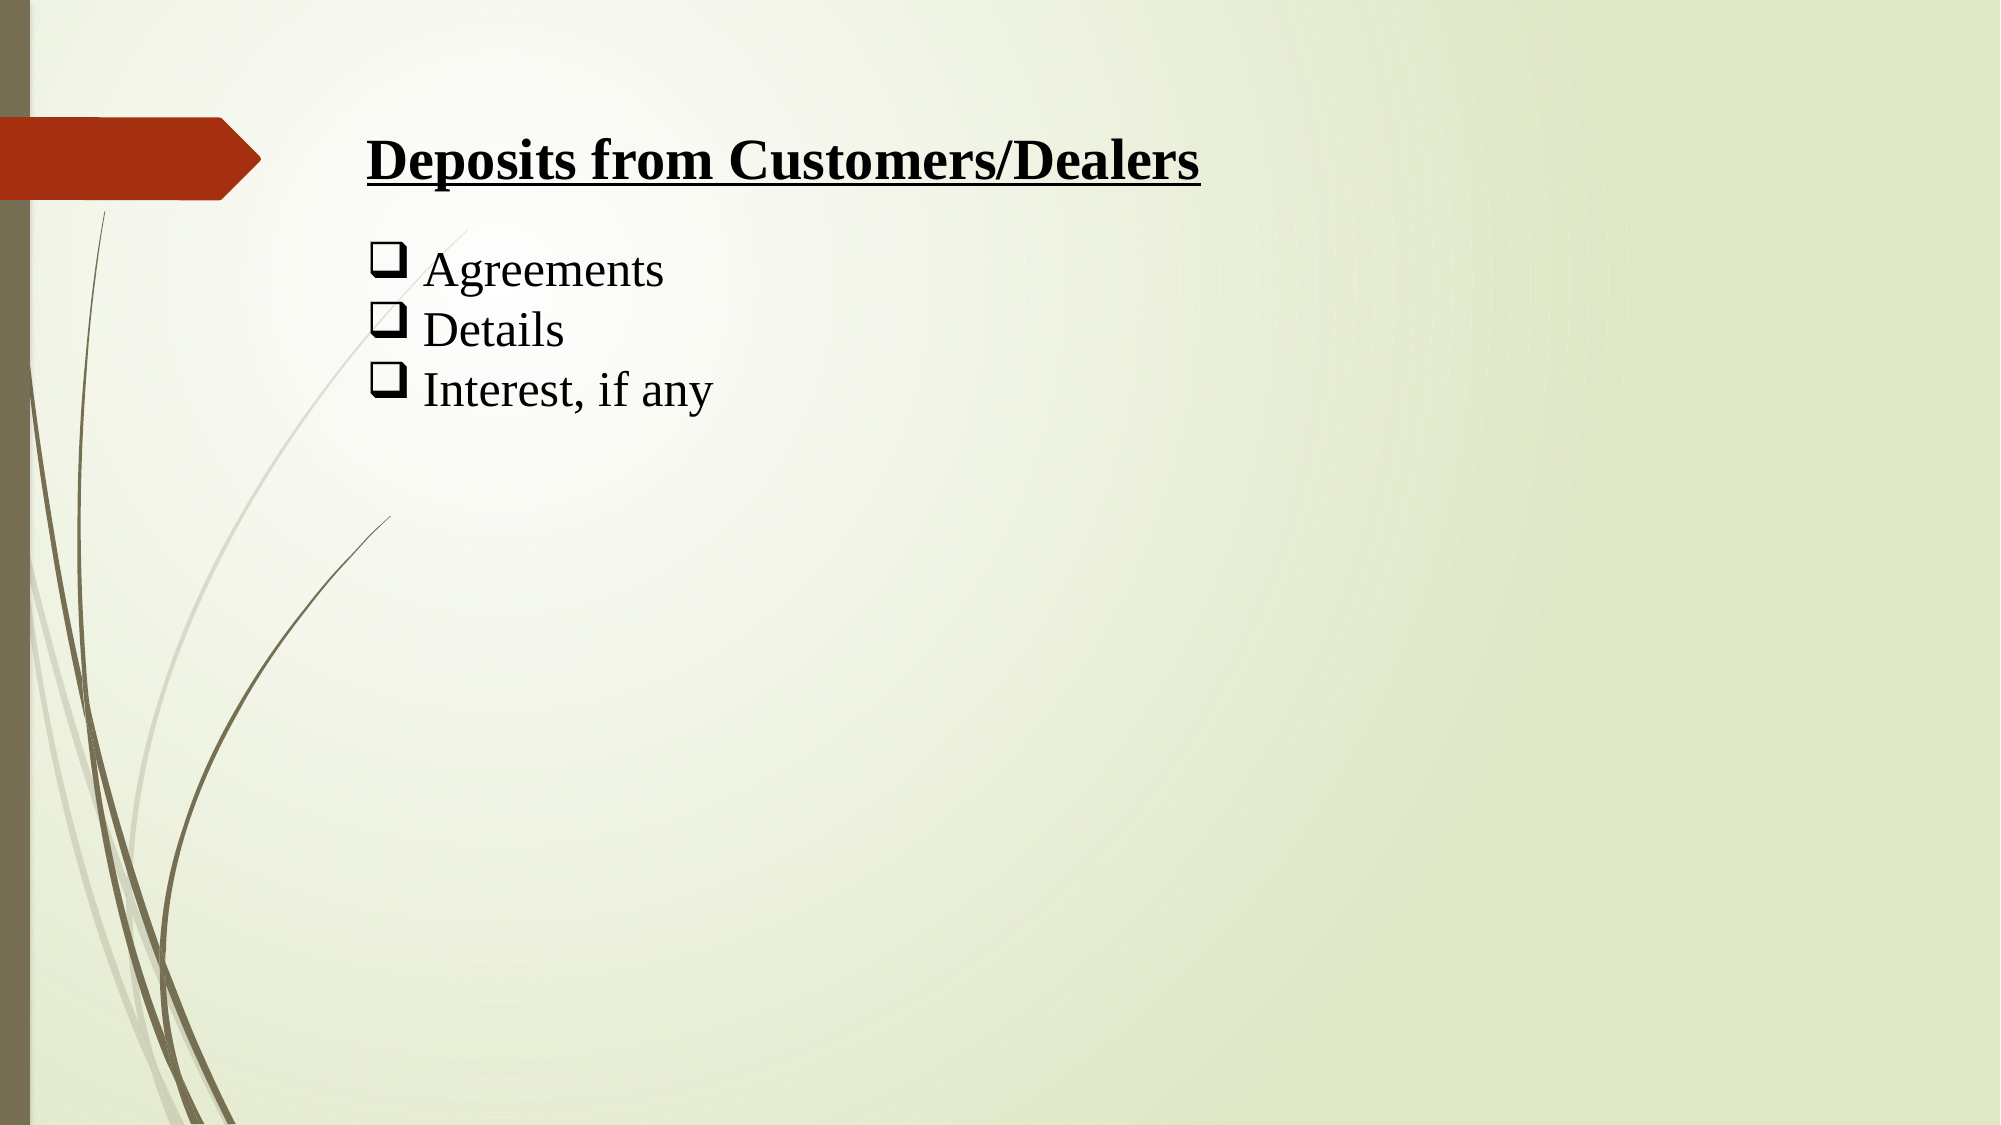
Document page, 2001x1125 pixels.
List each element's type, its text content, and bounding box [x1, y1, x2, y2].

text_box Deposits from Customers/Dealers​ ​ Agreements​ Details​ Interest, if any [351, 68, 1239, 424]
